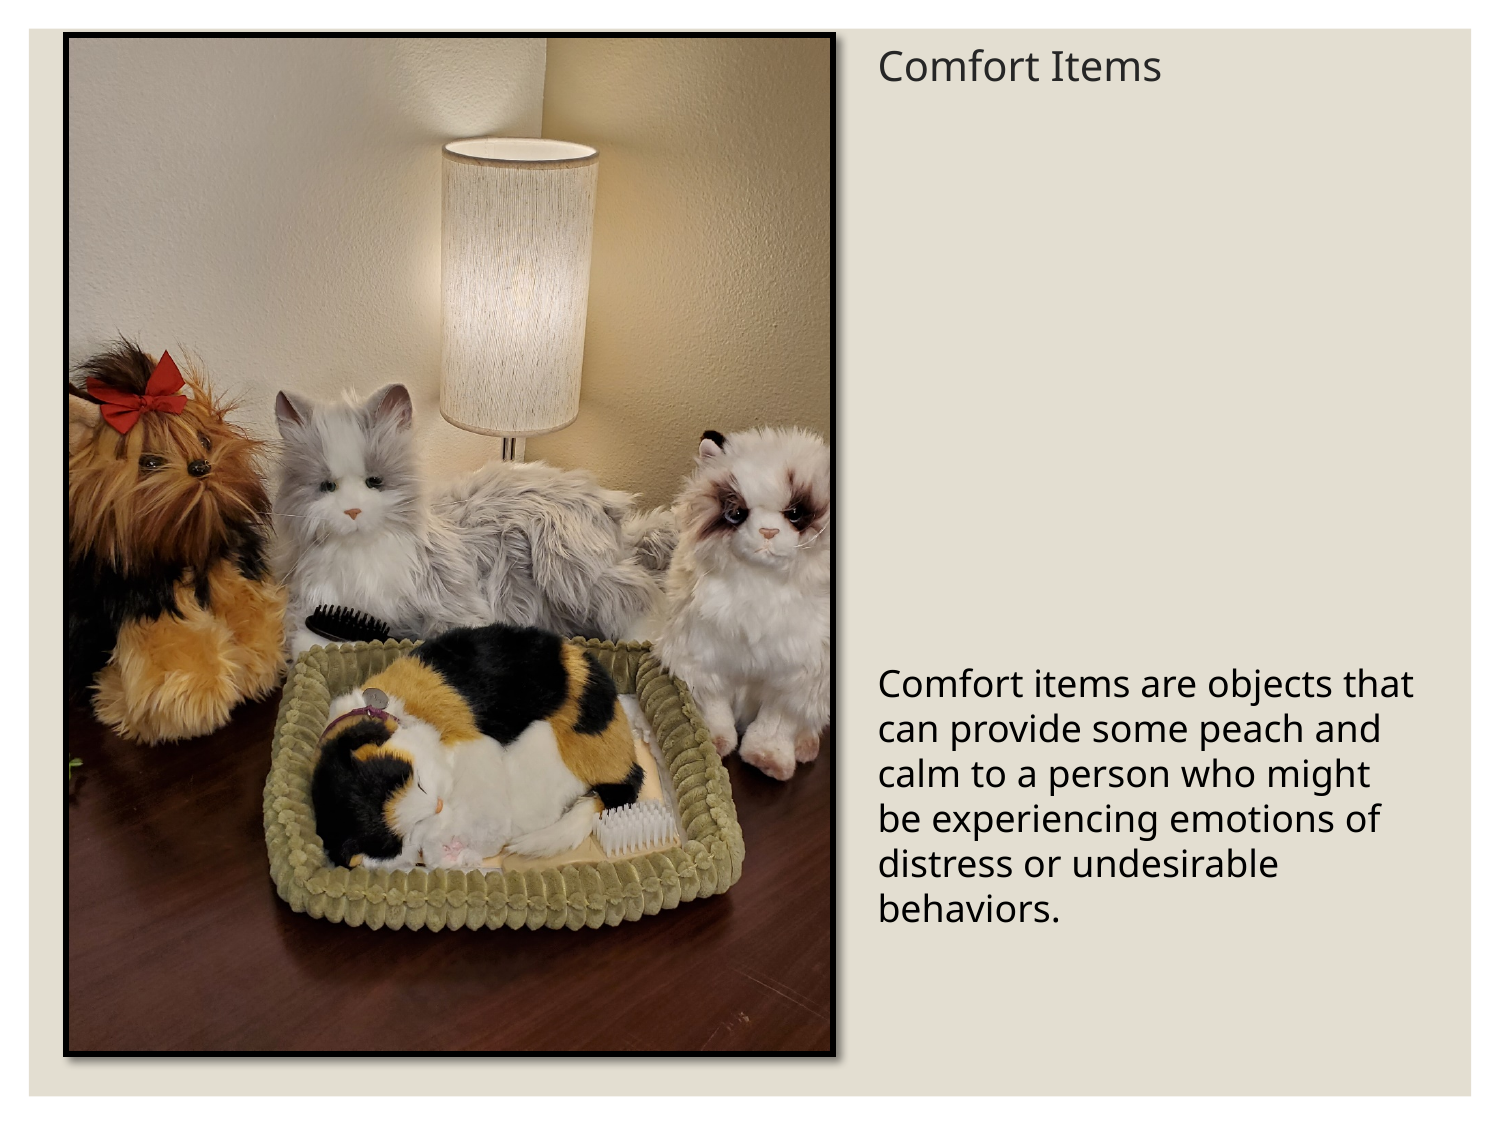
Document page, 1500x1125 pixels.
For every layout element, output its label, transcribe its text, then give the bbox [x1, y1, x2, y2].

title Comfort Items [862, 37, 1438, 150]
picture [68, 38, 830, 1051]
list Comfort items are objects that can provide some peach and calm to a person who might be experiencing emotions of distress or undesirable behaviors. [862, 474, 1438, 1050]
